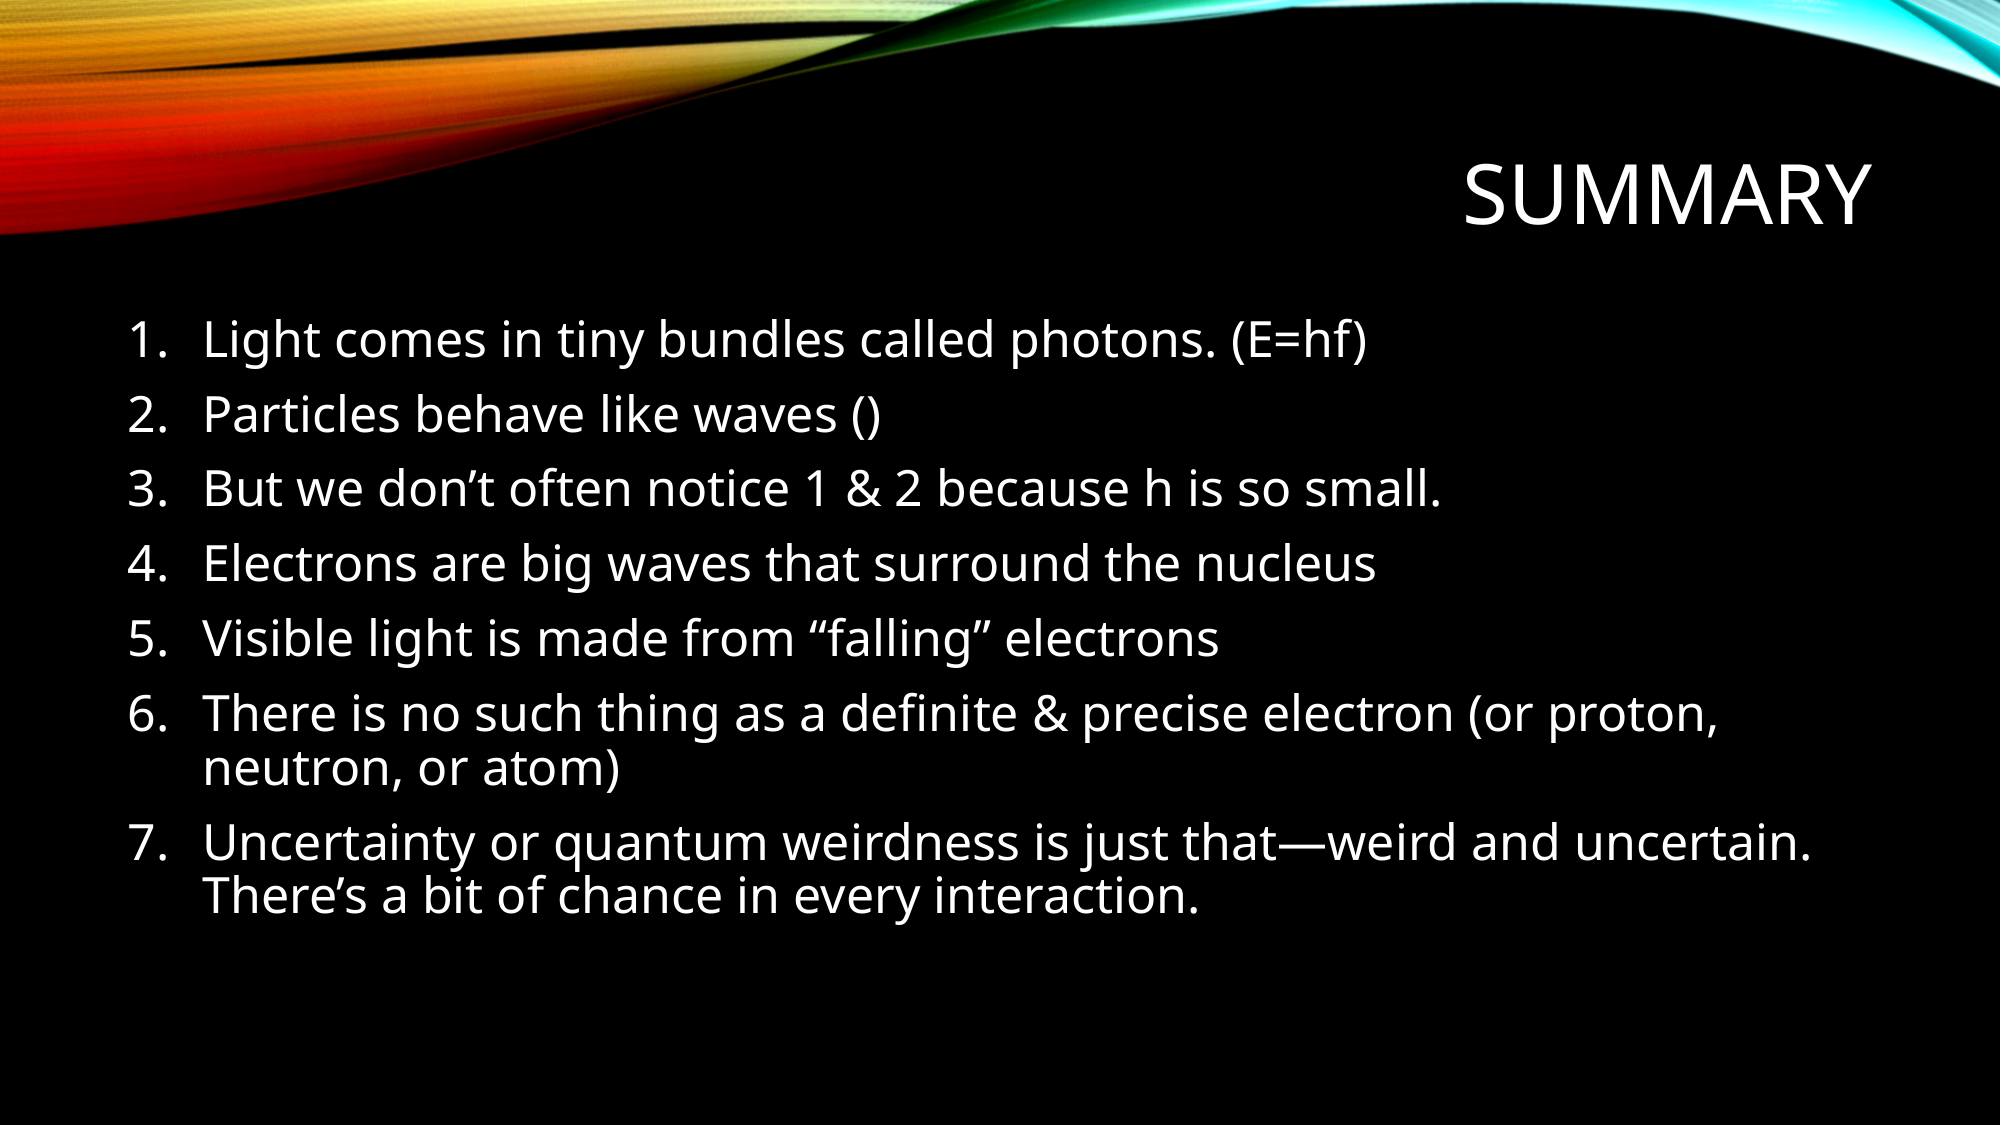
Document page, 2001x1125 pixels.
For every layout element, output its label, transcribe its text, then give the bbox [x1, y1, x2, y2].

picture [0, 0, 2000, 237]
title Summary [474, 125, 1888, 269]
